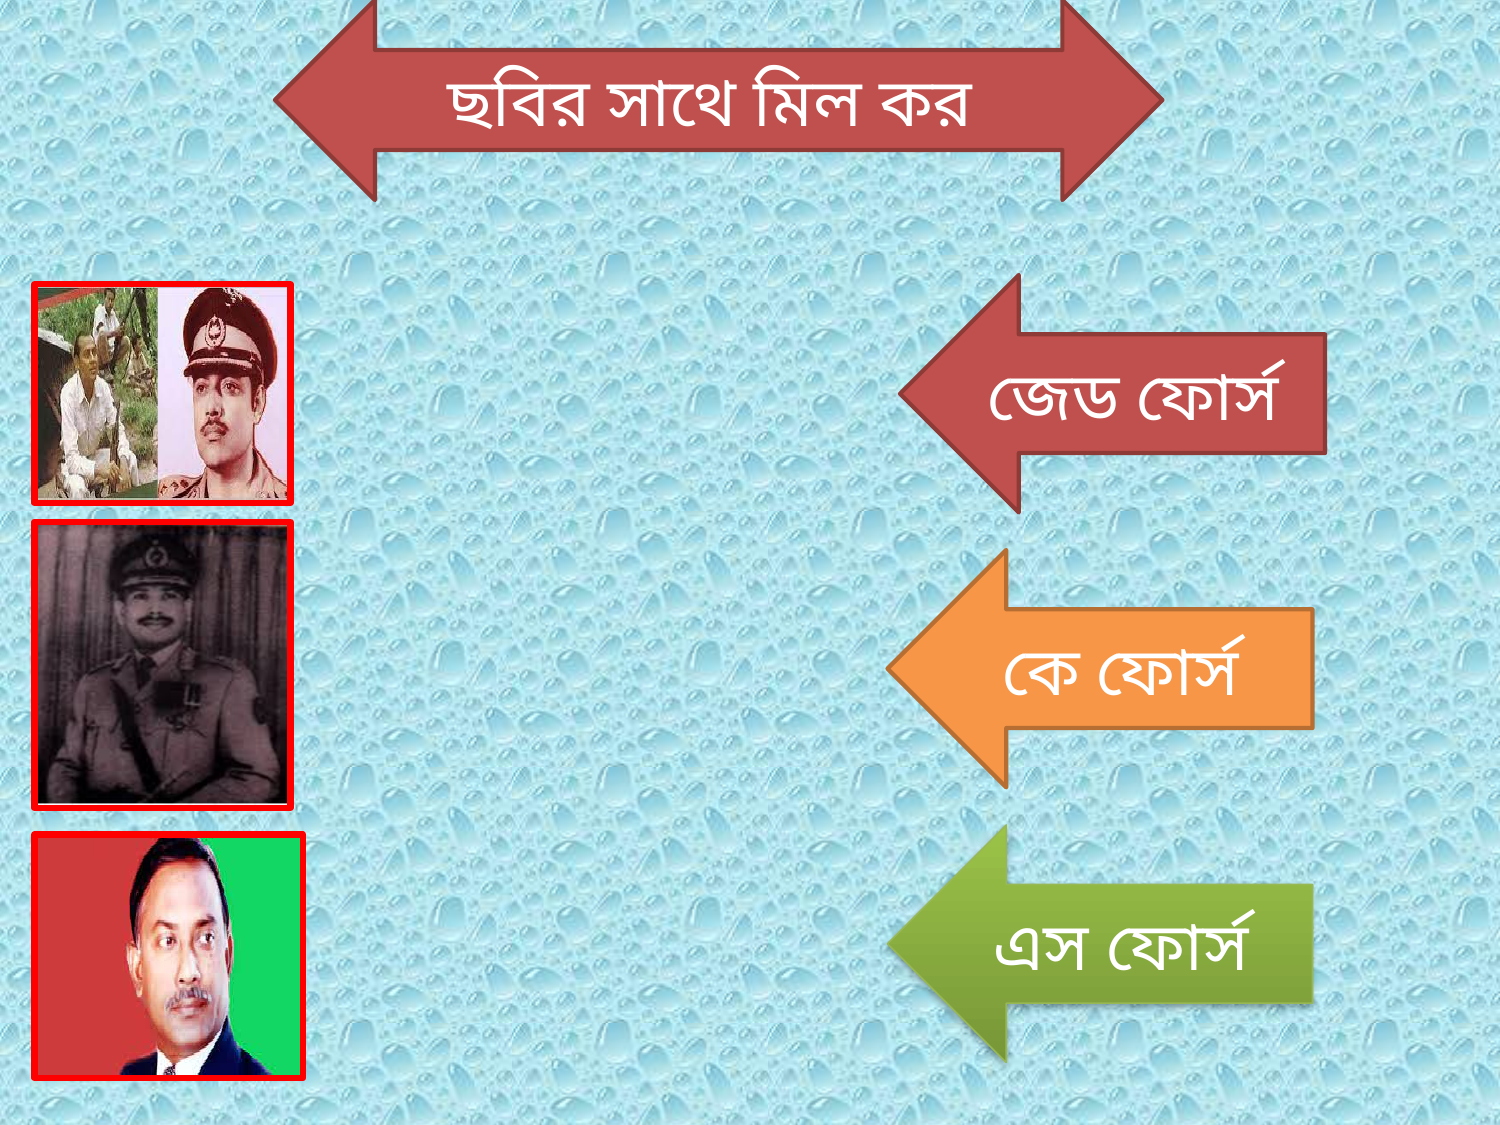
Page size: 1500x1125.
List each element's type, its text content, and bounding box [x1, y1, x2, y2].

text_box এস ফোর্স [886, 824, 1314, 1064]
picture [378, 0, 1060, 47]
picture [0, 0, 1500, 1125]
text_box কে ফোর্স [885, 547, 1315, 790]
text_box জেড ফোর্স [897, 273, 1328, 515]
text_box ছবির সাথে মিল কর [272, 0, 1165, 202]
